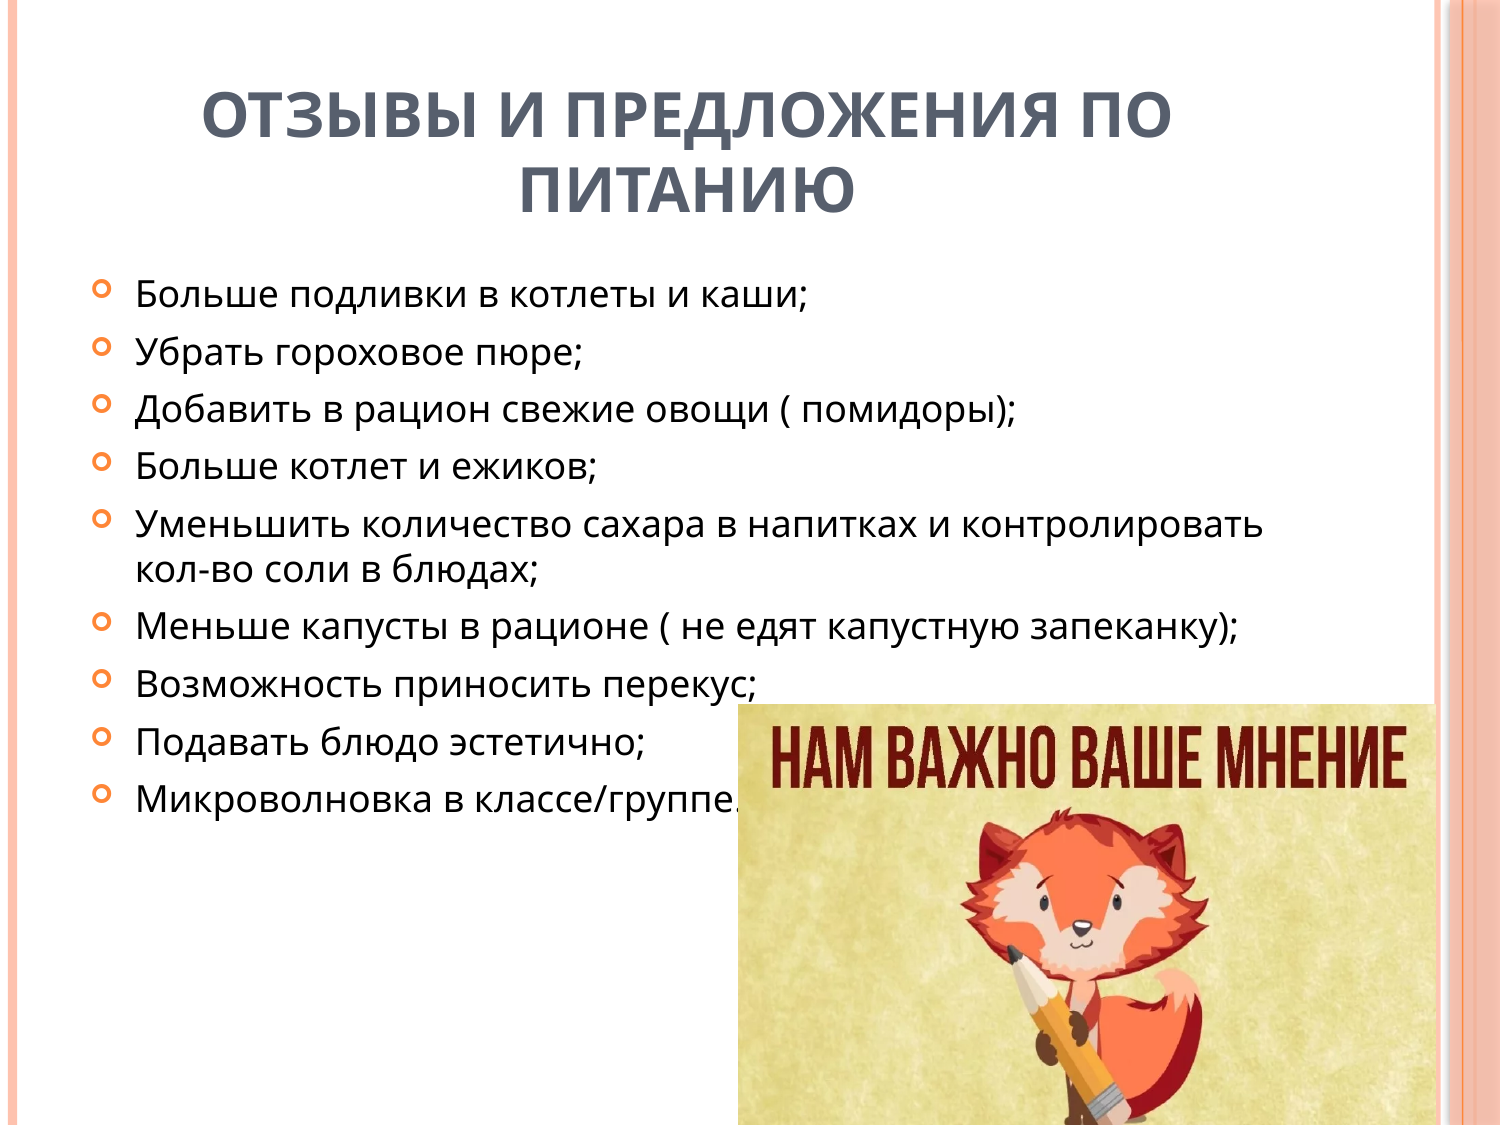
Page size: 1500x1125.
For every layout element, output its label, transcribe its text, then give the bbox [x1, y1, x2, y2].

list Больше подливки в котлеты и каши; Убрать гороховое пюре; Добавить в рацион свежие овощи ( помидоры); Больше котлет и ежиков; Уменьшить количество сахара в напитках и контролировать кол-во соли в блюдах; Меньше капусты в рационе ( не едят капустную запеканку); Возможность приносить перекус; Подавать блюдо эстетично; Микроволновка в классе/группе. [74, 262, 1301, 1063]
picture [737, 703, 1436, 1125]
title Отзывы и предложения по питанию [75, 45, 1300, 233]
